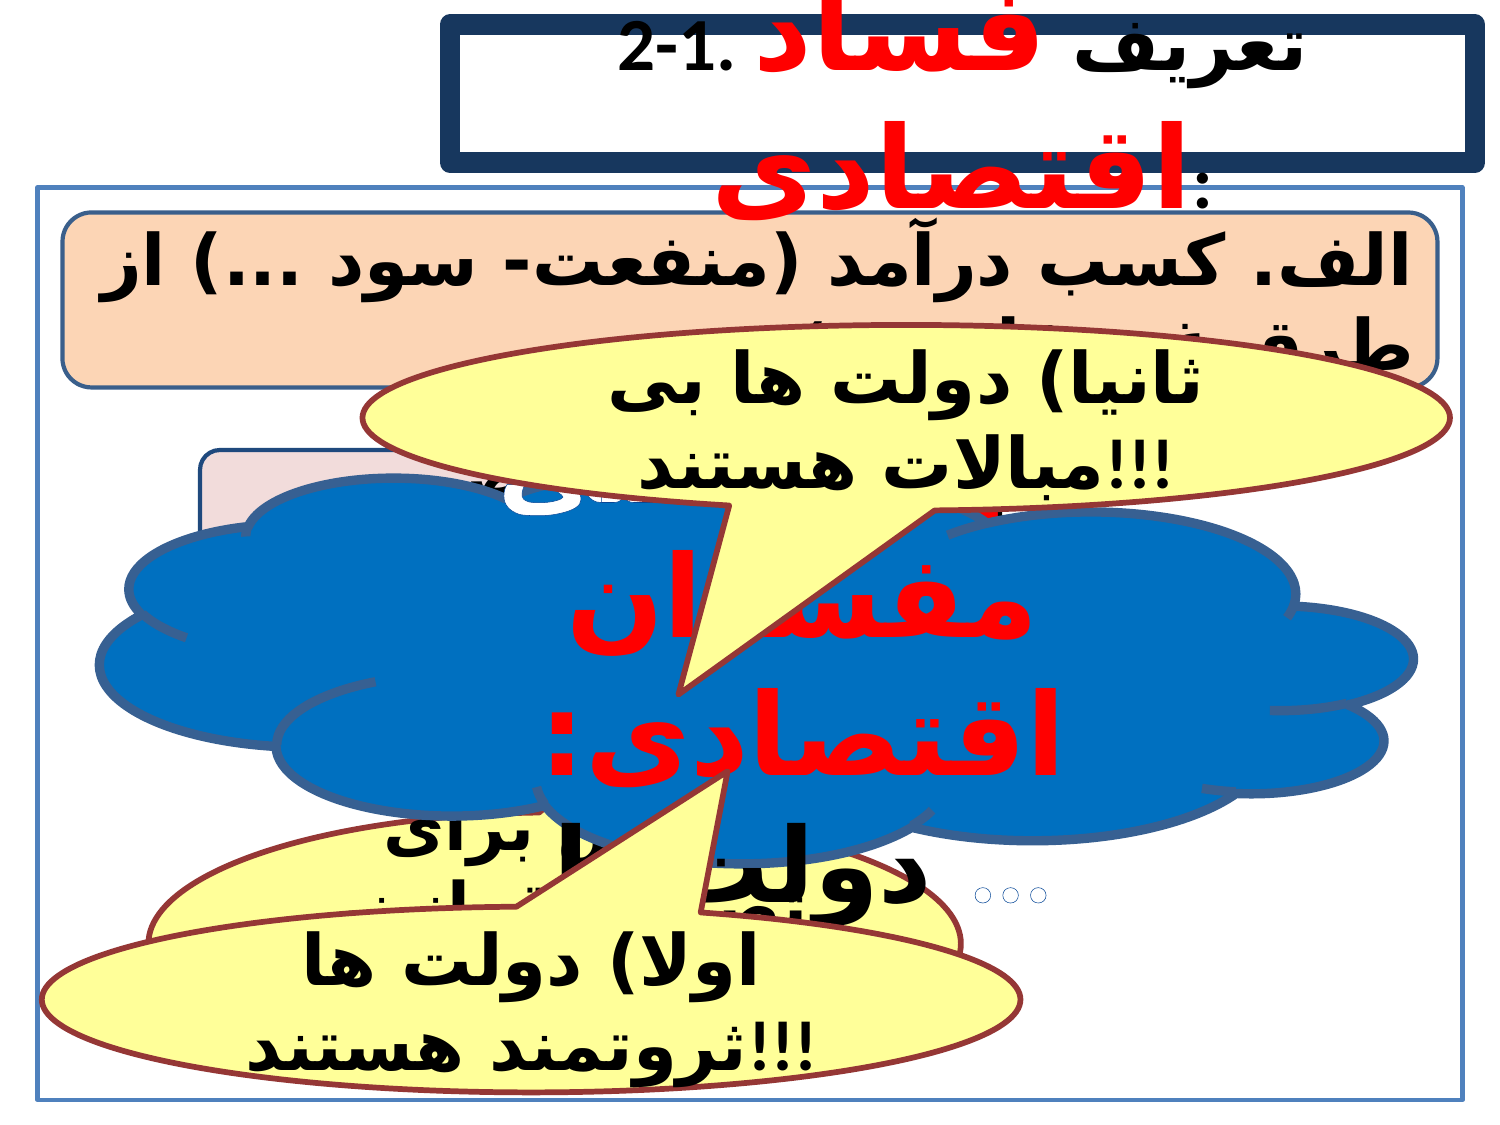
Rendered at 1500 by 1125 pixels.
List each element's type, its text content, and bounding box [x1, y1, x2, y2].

text_box طعمه اصلی مفسدان اقتصادی: دولت‌ها ... [97, 476, 1416, 866]
text_box [975, 512, 1003, 520]
text_box ثانیا) دولت ها بی مبالات هستند!!! [360, 322, 1453, 697]
text_box الف. نقض قانون!!! [197, 447, 527, 533]
text_box اولا) دولت ها ثروتمند هستند!!! [39, 769, 1023, 1095]
subtitle [35, 185, 1465, 1102]
text_box تلاش برای تصویب قوانینی که به نفع مفسد است!!! [146, 809, 605, 939]
text_box 2-1. تعریف فساد اقتصادی: [448, 23, 1477, 164]
text_box الف. کسب درآمد (منفعت- سود ...) از طرق غیر قانونی؛ [60, 210, 1440, 390]
text_box تلاش برای تصویب قوانینی که به نفع مفسد است!!! [704, 853, 963, 953]
